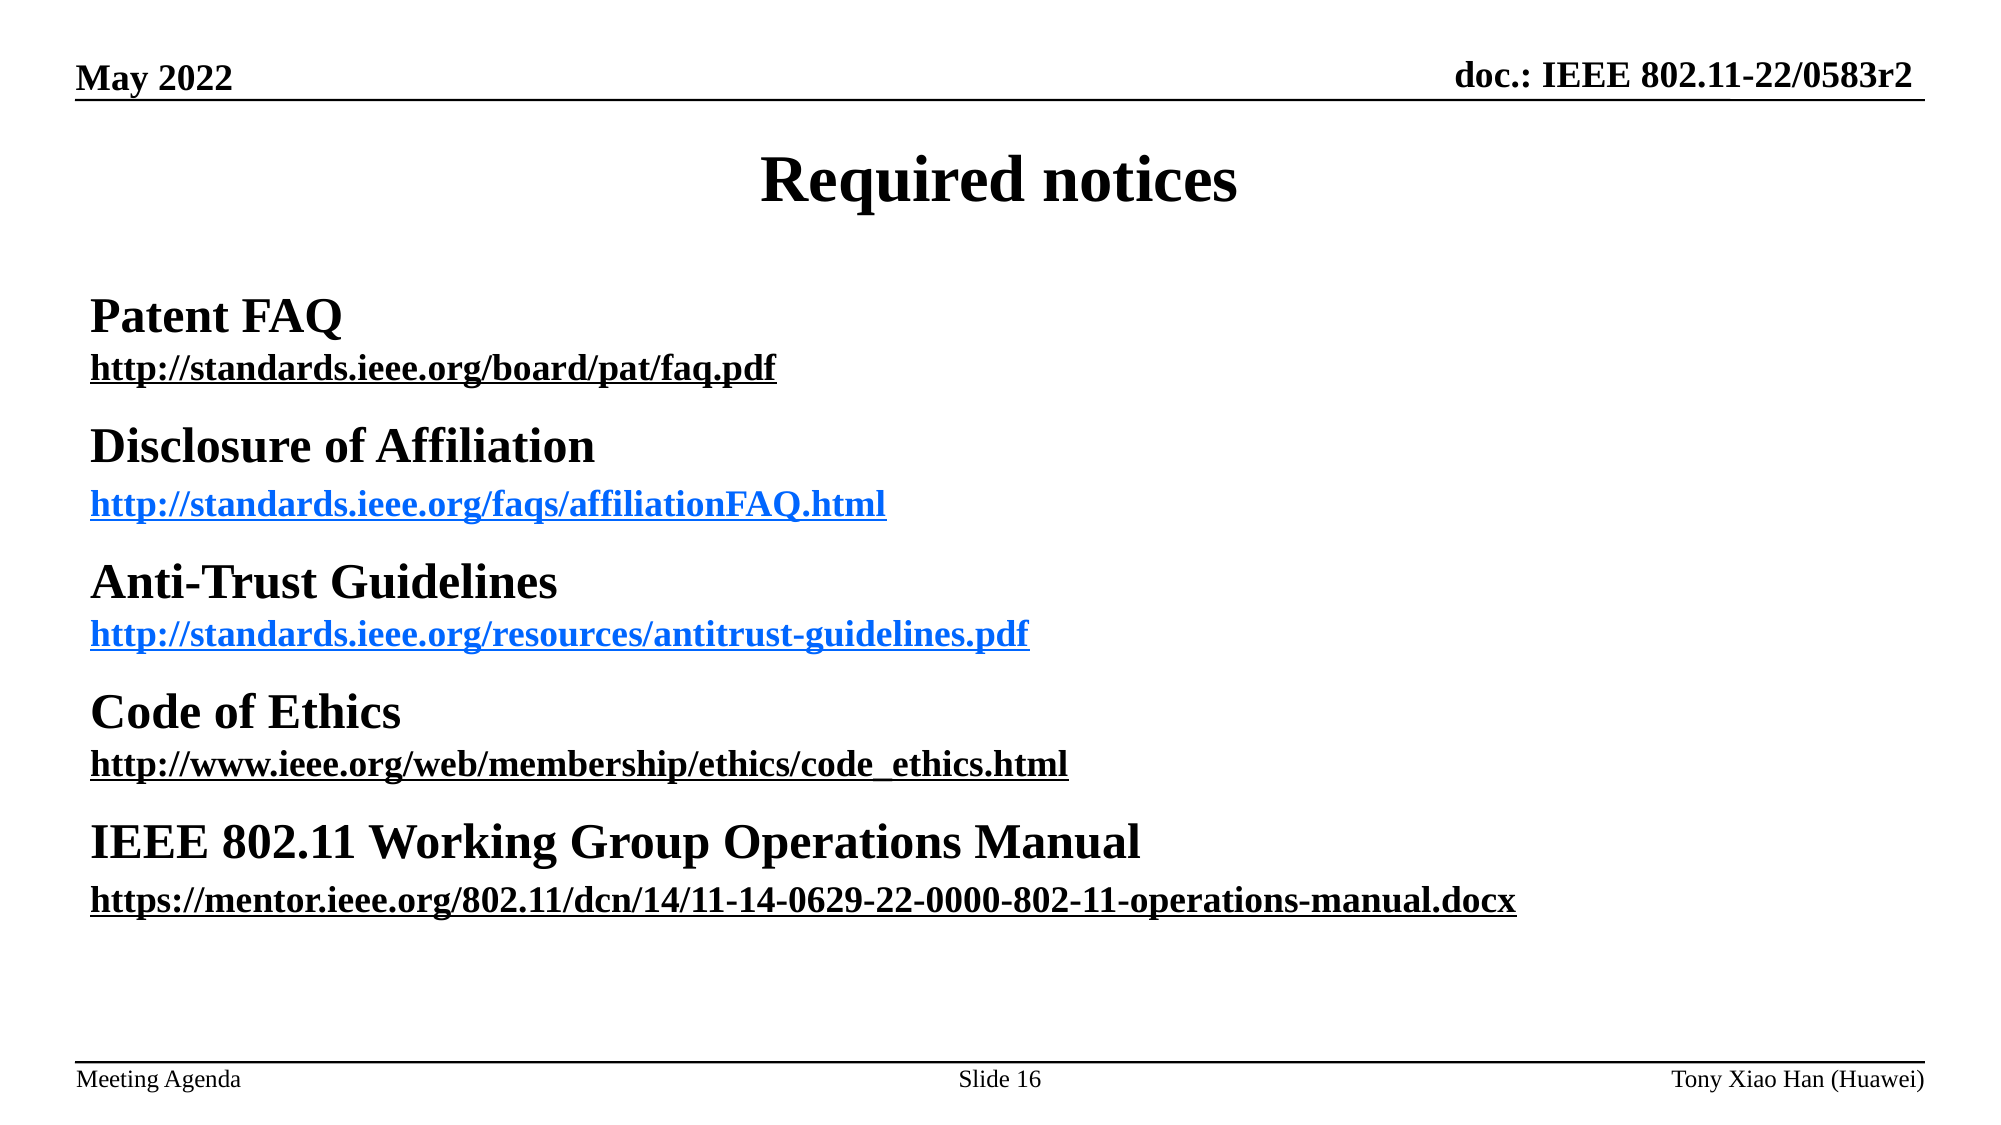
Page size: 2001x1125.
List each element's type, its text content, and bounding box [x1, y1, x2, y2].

text_box Required notices [362, 87, 1638, 263]
text_box Patent FAQ http://standards.ieee.org/board/pat/faq.pdf Disclosure of Affiliation http://standards.ieee.org/faqs/affiliationFAQ.html Anti-Trust Guidelines http://standards.ieee.org/resources/antitrust-guidelines.pdf Code of Ethics http://www.ieee.org/web/membership/ethics/code_ethics.html IEEE 802.11 Working Group Operations Manual https://mentor.ieee.org/802.11/dcn/14/11-14-0629-22-0000-802-11-operations-manual.docx [75, 275, 1925, 1050]
